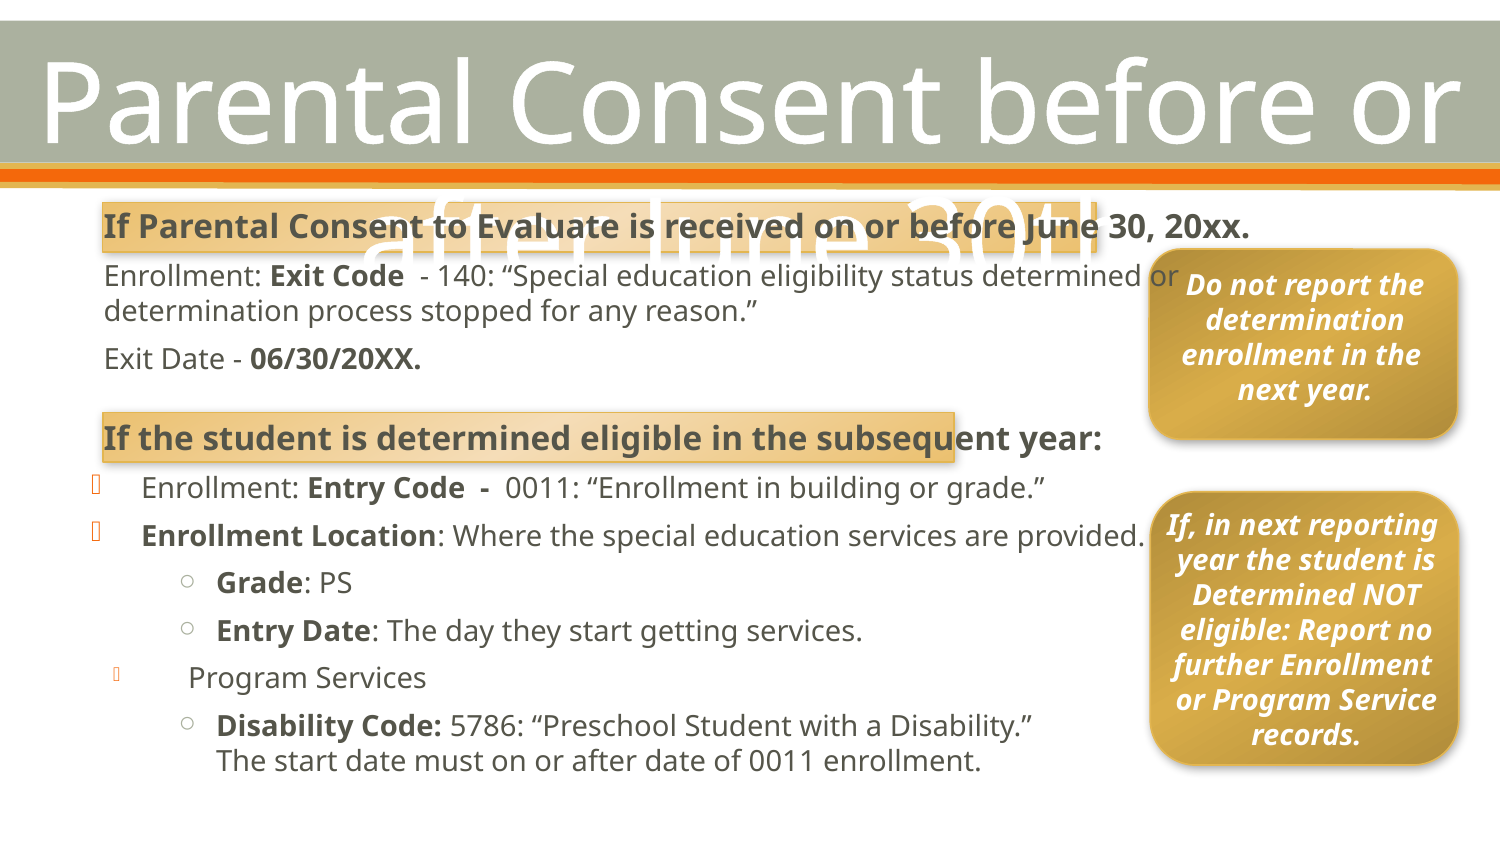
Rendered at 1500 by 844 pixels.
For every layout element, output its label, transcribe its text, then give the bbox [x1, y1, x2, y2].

list If Parental Consent to Evaluate is received on or before June 30, 20xx. Enrollment: Exit Code - 140: “Special education eligibility status determined or determination process stopped for any reason.” Exit Date - 06/30/20XX. If the student is determined eligible in the subsequent year: Enrollment: Entry Code - 0011: “Enrollment in building or grade.” Enrollment Location: Where the special education services are provided. Grade: PS Entry Date: The day they start getting services. Program Services Disability Code: 5786: “Preschool Student with a Disability.” The start date must on or after date of 0011 enrollment. [51, 199, 1470, 844]
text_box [0, 184, 1500, 188]
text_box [1142, 248, 1469, 451]
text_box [1141, 491, 1472, 766]
title Parental Consent before or after June 30th [0, 15, 1500, 162]
